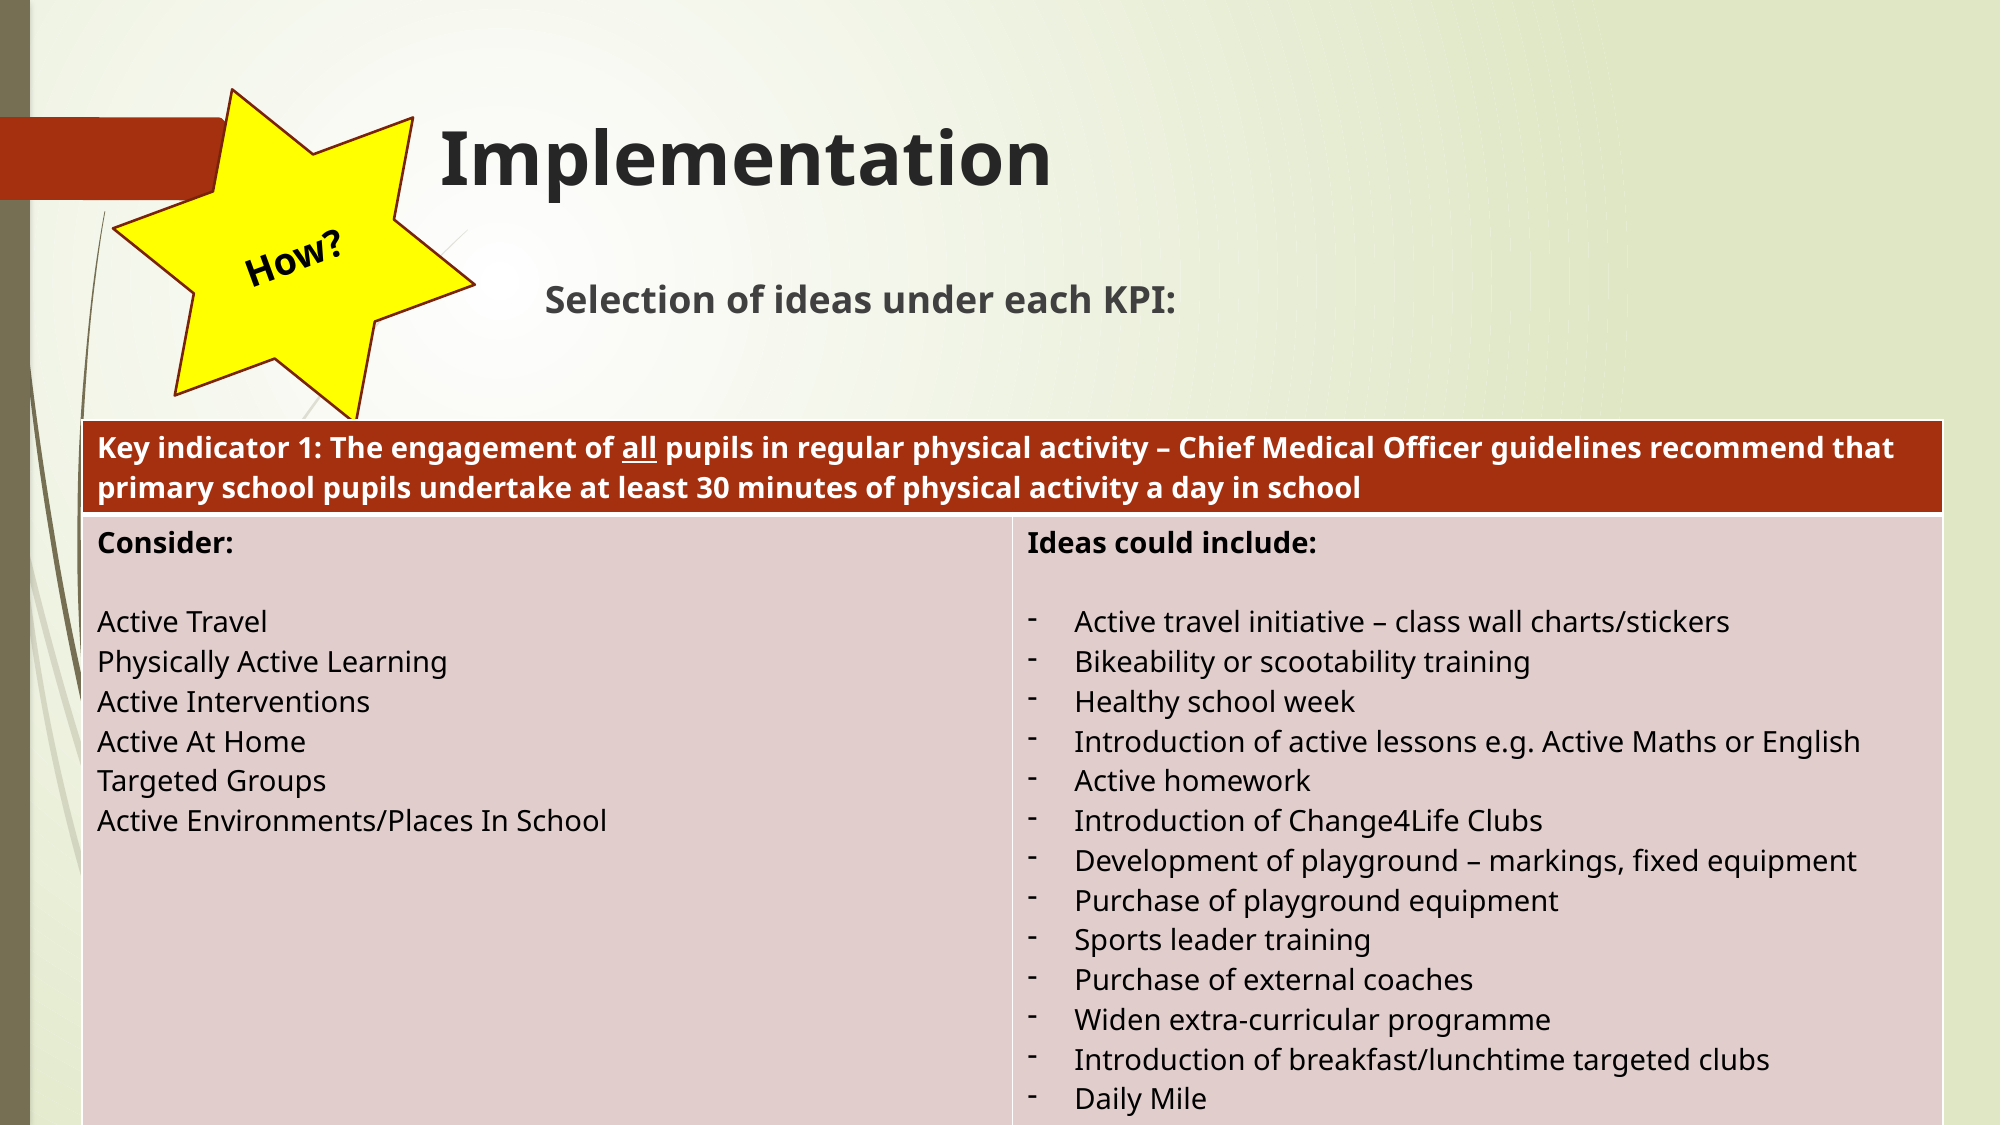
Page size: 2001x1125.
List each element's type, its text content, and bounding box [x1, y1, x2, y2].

list Selection of ideas under each KPI: [529, 268, 1197, 341]
table_cell Ideas could include: Active travel initiative – class wall charts/stickers Bikeability or scootability training Healthy school week Introduction of active lessons e.g. Active Maths or English Active homework Introduction of Change4Life Clubs Development of playground – markings, fixed equipment Purchase of playground equipment Sports leader training Purchase of external coaches Widen extra-curricular programme Introduction of breakfast/lunchtime targeted clubs Daily Mile Wake and Shake/10 minute active bursts in lessons Local SSP/Network or SGO Assistance [1013, 517, 1942, 1125]
table_cell Consider: Active Travel Physically Active Learning Active Interventions Active At Home Targeted Groups Active Environments/Places In School [83, 517, 1012, 1125]
title Implementation [425, 102, 1888, 313]
text_box How? [111, 88, 477, 419]
table_header Key indicator 1: The engagement of all pupils in regular physical activity – Chief Medical Officer guidelines recommend that primary school pupils undertake at least 30 minutes of physical activity a day in school [83, 421, 1942, 512]
